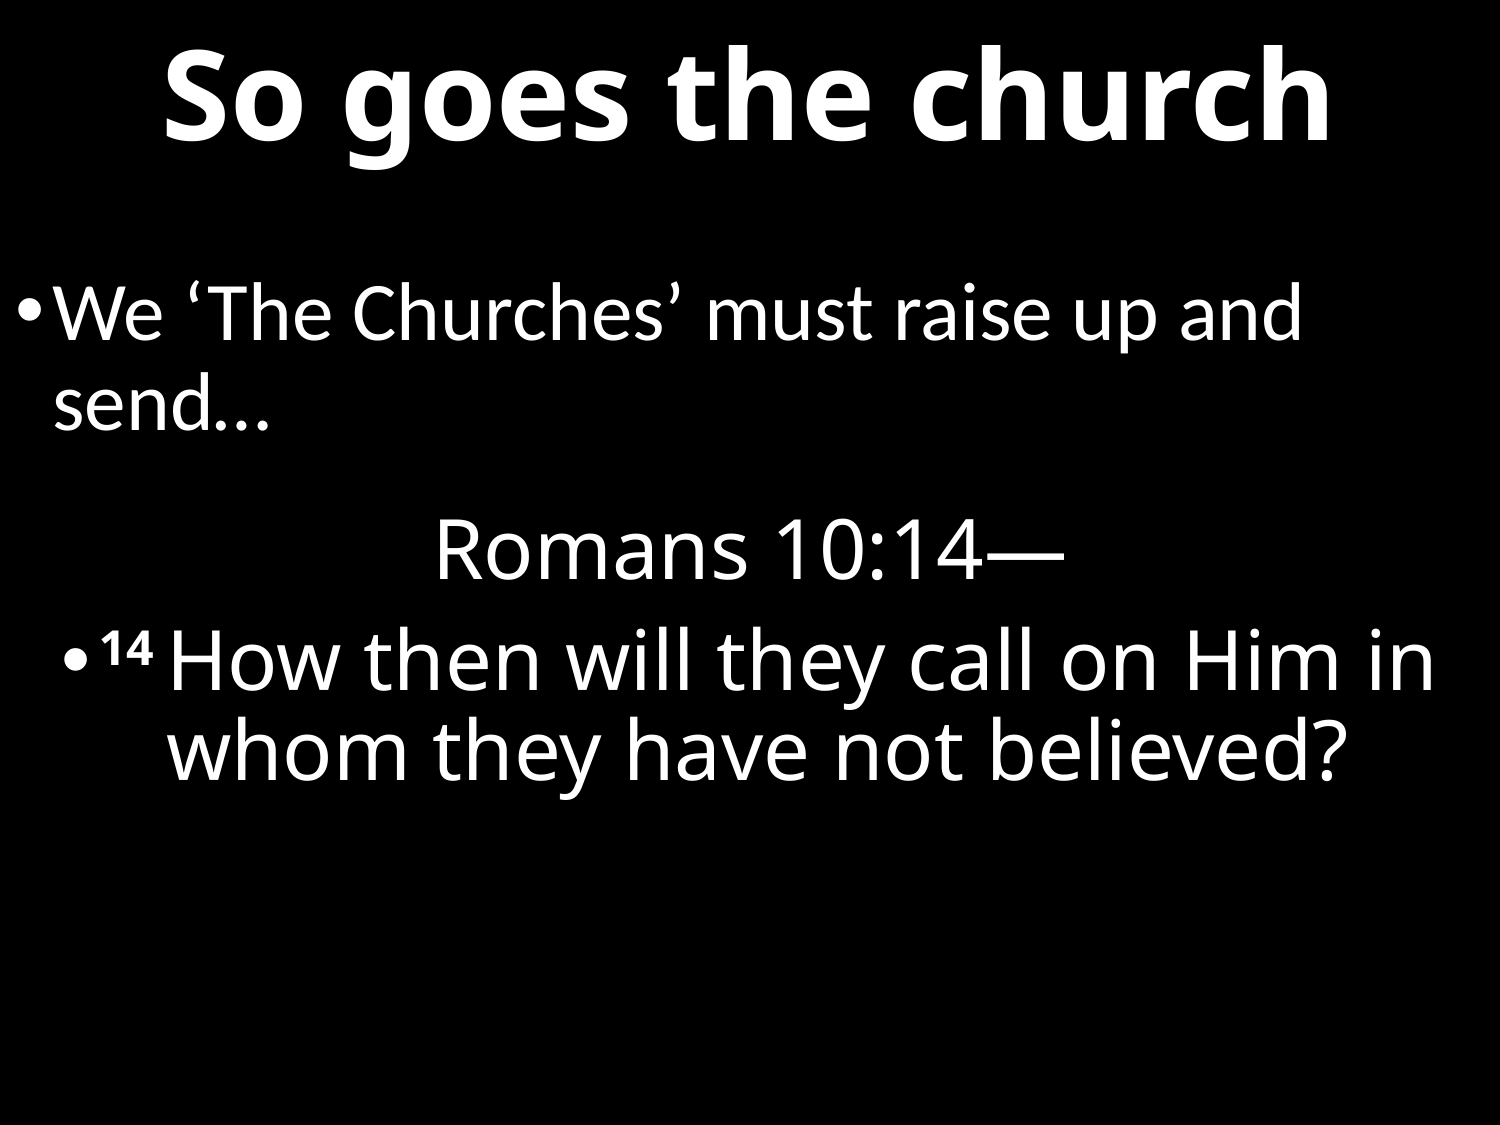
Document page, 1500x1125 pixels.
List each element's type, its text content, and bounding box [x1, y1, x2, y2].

title So goes the church [0, 0, 1500, 201]
list We ‘The Churches’ must raise up and send… Romans 10:14— 14 How then will they call on Him in whom they have not believed? [0, 260, 1500, 1125]
